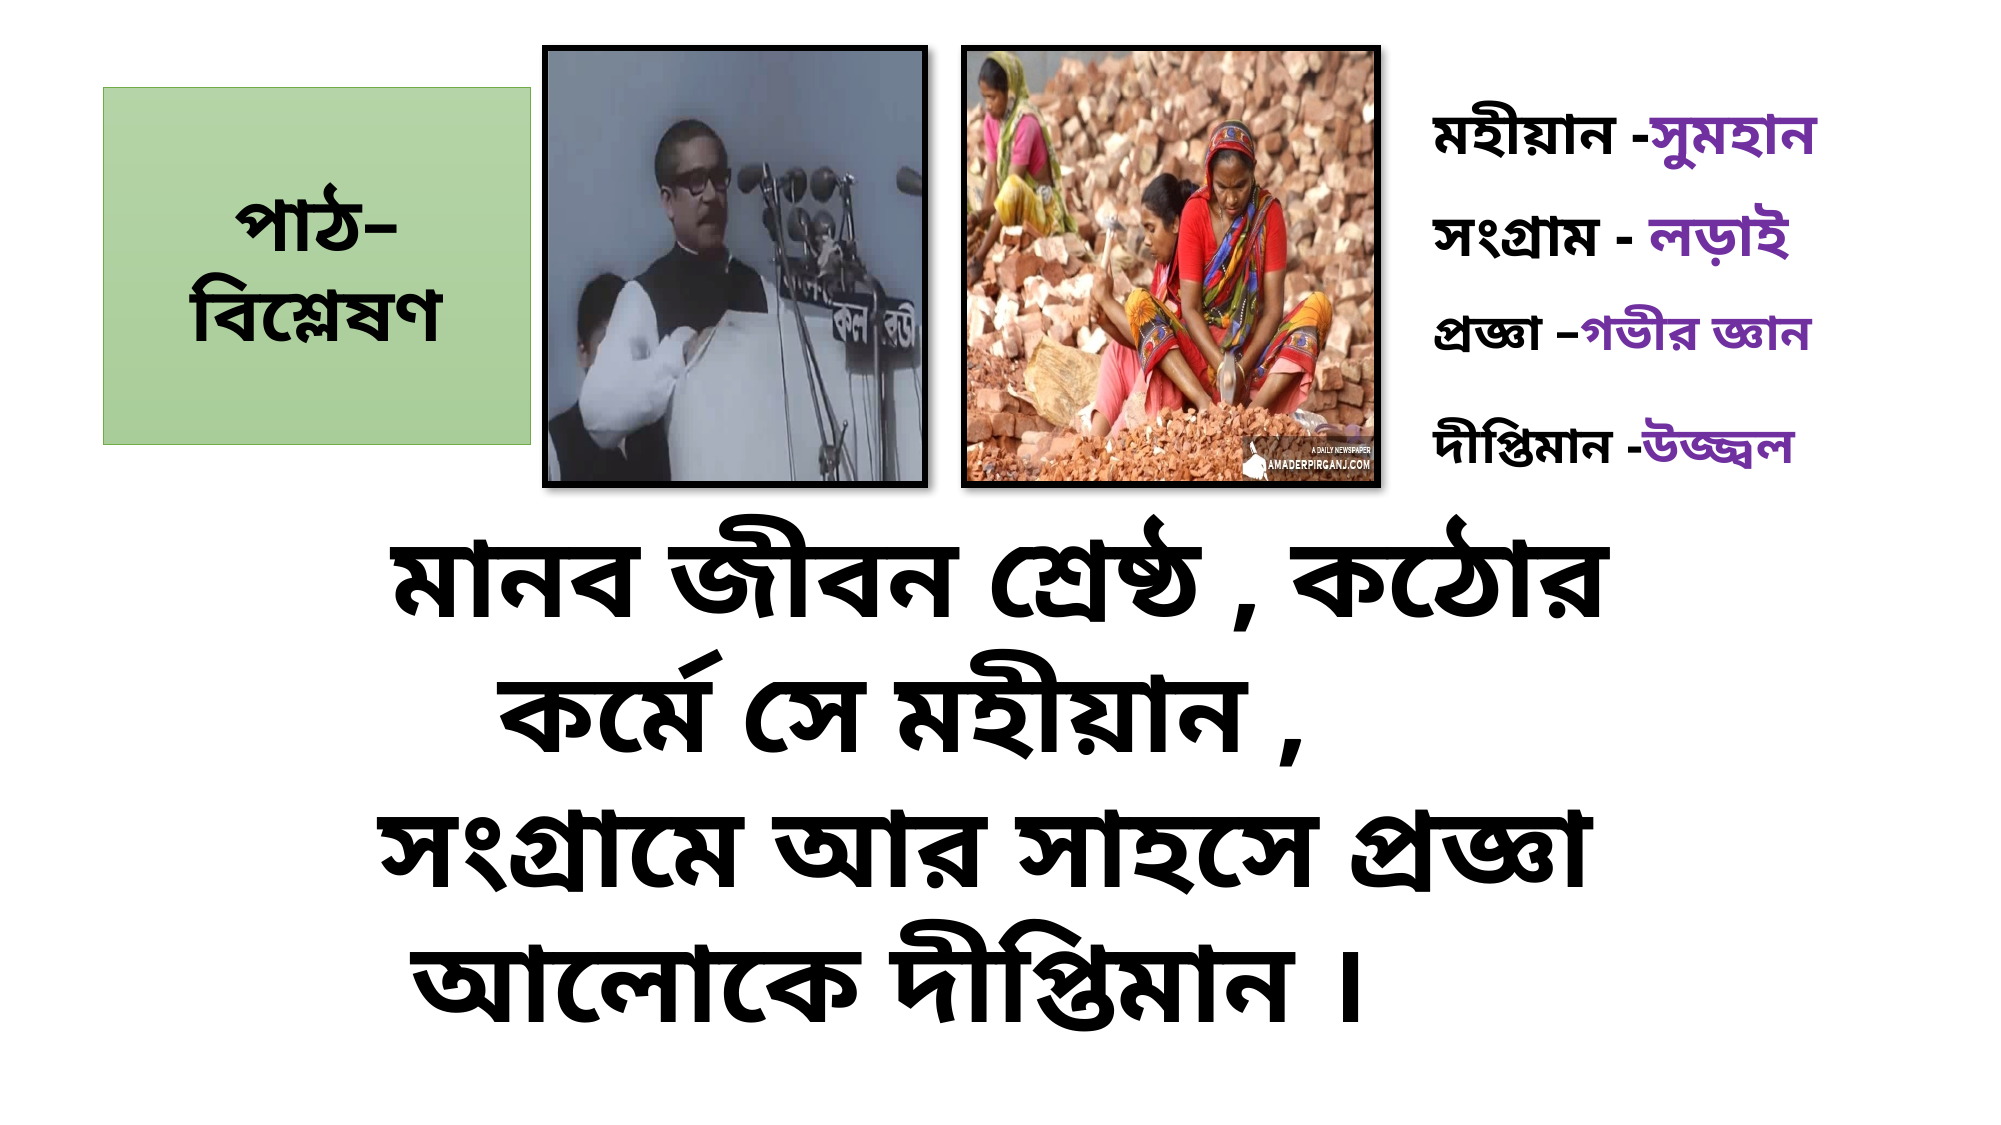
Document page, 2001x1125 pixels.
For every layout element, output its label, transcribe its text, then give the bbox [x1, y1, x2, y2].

text_box প্রজ্ঞা –গভীর জ্ঞান [1419, 292, 1892, 368]
text_box সংগ্রাম - লড়াই [1419, 190, 1892, 276]
text_box মহীয়ান -সুমহান [1419, 88, 1892, 174]
text_box পাঠ–বিশ্লেষণ [103, 87, 531, 445]
text_box দীপ্তিমান -উজ্জ্বল [1419, 406, 1892, 482]
picture [548, 51, 923, 482]
text_box মানব জীবন শ্রেষ্ঠ , কঠোর কর্মে সে মহীয়ান , সংগ্রামে আর সাহসে প্রজ্ঞা আলোকে দীপ্তিমান । [103, 497, 1898, 1053]
picture [966, 51, 1375, 482]
